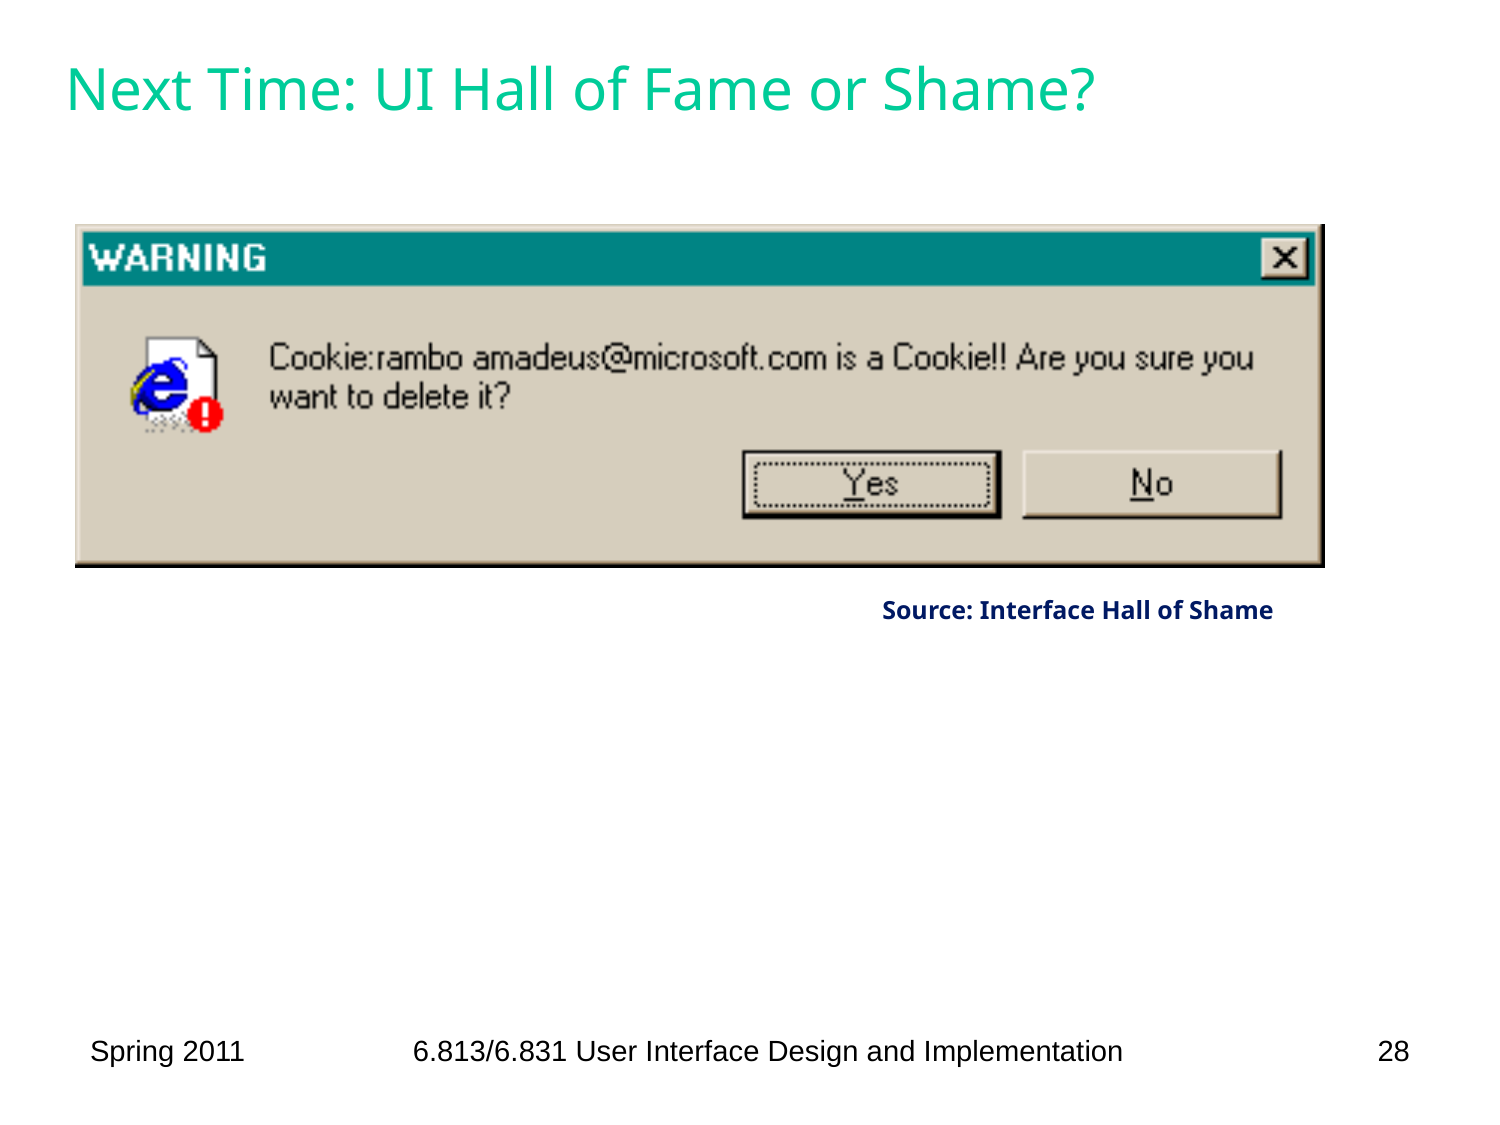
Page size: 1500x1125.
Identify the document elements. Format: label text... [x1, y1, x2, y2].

slide_number Spring 2011 [74, 1024, 301, 1103]
picture [74, 224, 1326, 569]
title Next Time: UI Hall of Fame or Shame? [49, 24, 1438, 151]
text_box Source: Interface Hall of Shame [867, 587, 1289, 633]
slide_number 28 [1237, 1024, 1426, 1103]
footer 6.813/6.831 User Interface Design and Implementation [312, 1024, 1226, 1103]
